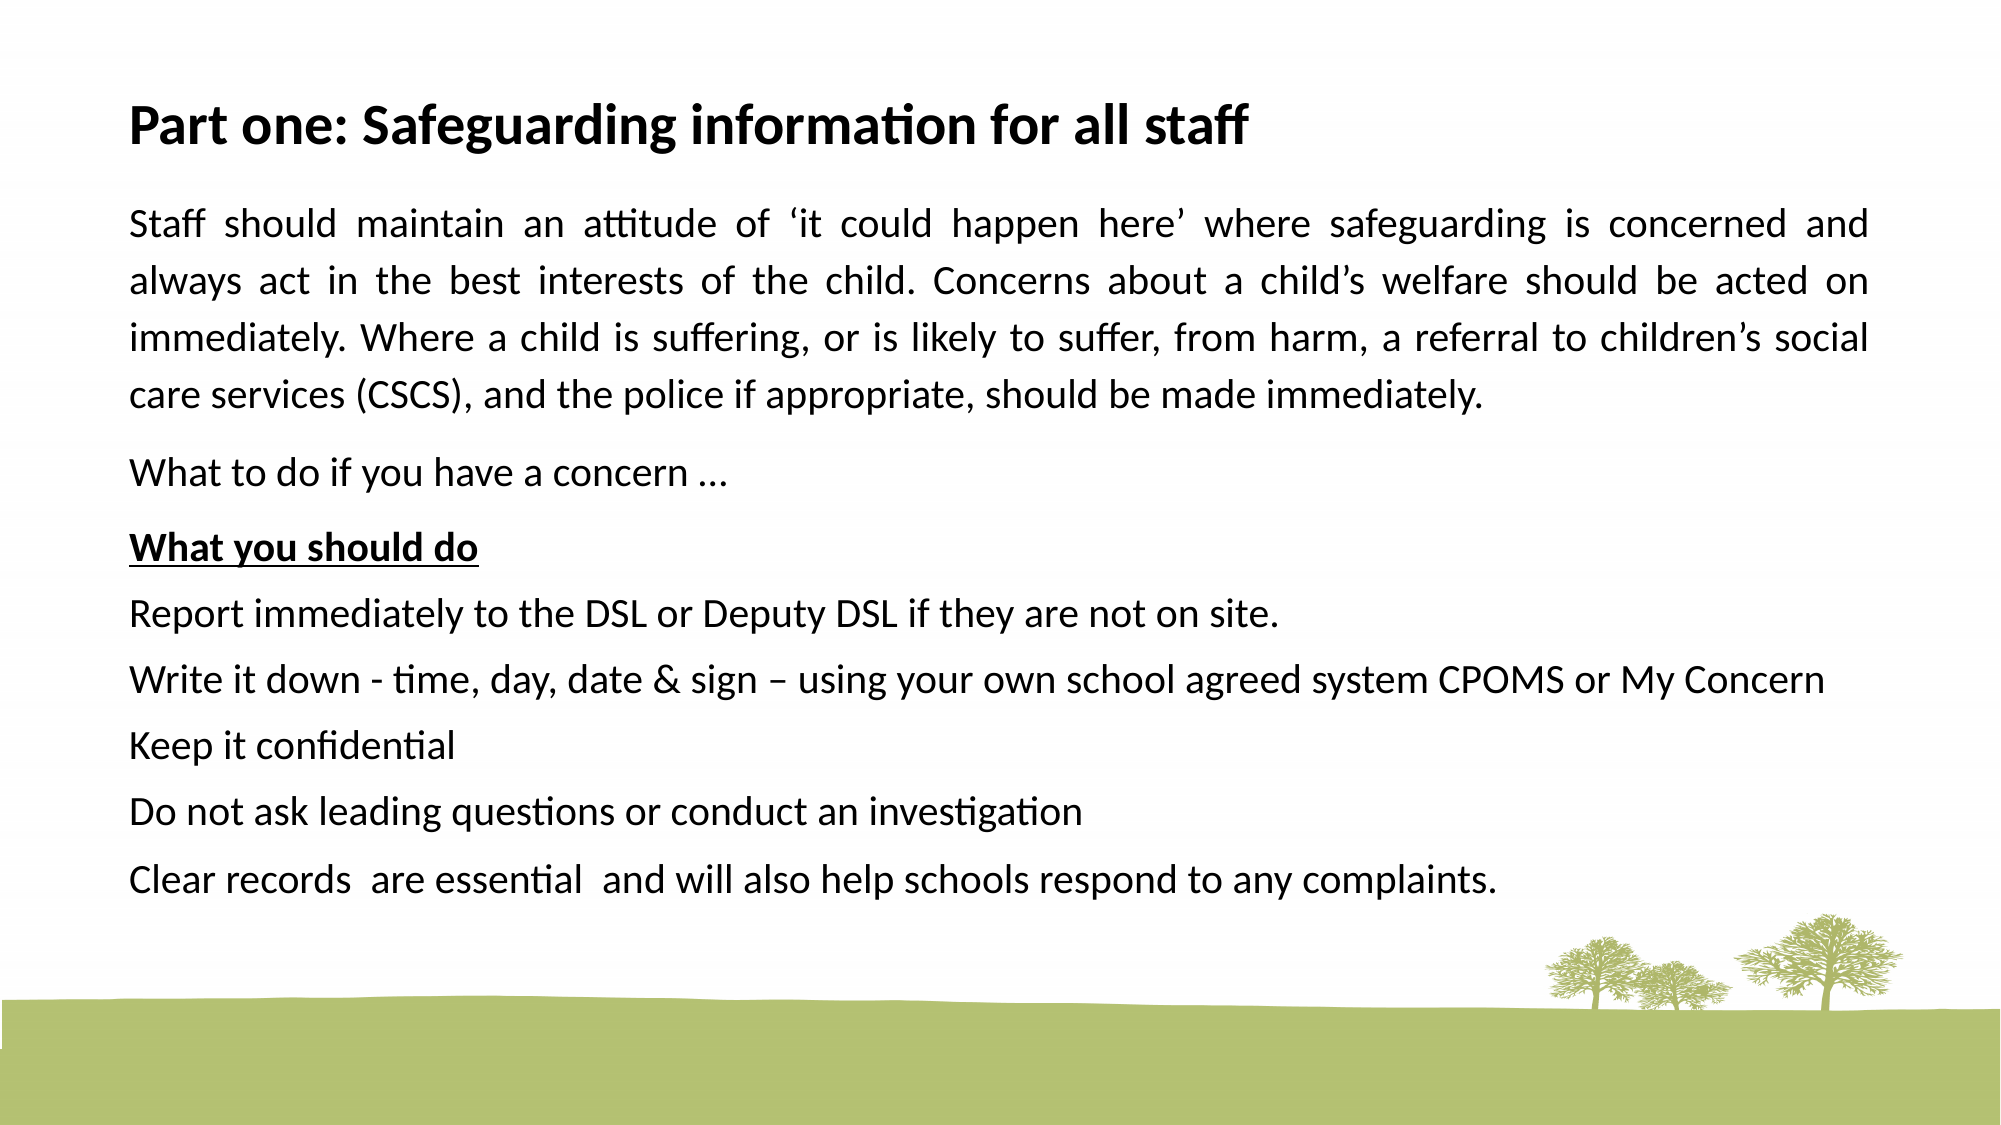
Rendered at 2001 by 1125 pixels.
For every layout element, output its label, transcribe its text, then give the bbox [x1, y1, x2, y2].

list Staff should maintain an attitude of ‘it could happen here’ where safeguarding is concerned and always act in the best interests of the child. Concerns about a child’s welfare should be acted on immediately. Where a child is suffering, or is likely to suffer, from harm, a referral to children’s social care services (CSCS), and the police if appropriate, should be made immediately. What to do if you have a concern … What you should do Report immediately to the DSL or Deputy DSL if they are not on site. Write it down - time, day, date & sign – using your own school agreed system CPOMS or My Concern Keep it confidential Do not ask leading questions or conduct an investigation Clear records are essential and will also help schools respond to any complaints. [114, 181, 1886, 1046]
list Part one: Safeguarding information for all staff [114, 78, 1870, 212]
picture [0, 0, 2001, 1125]
